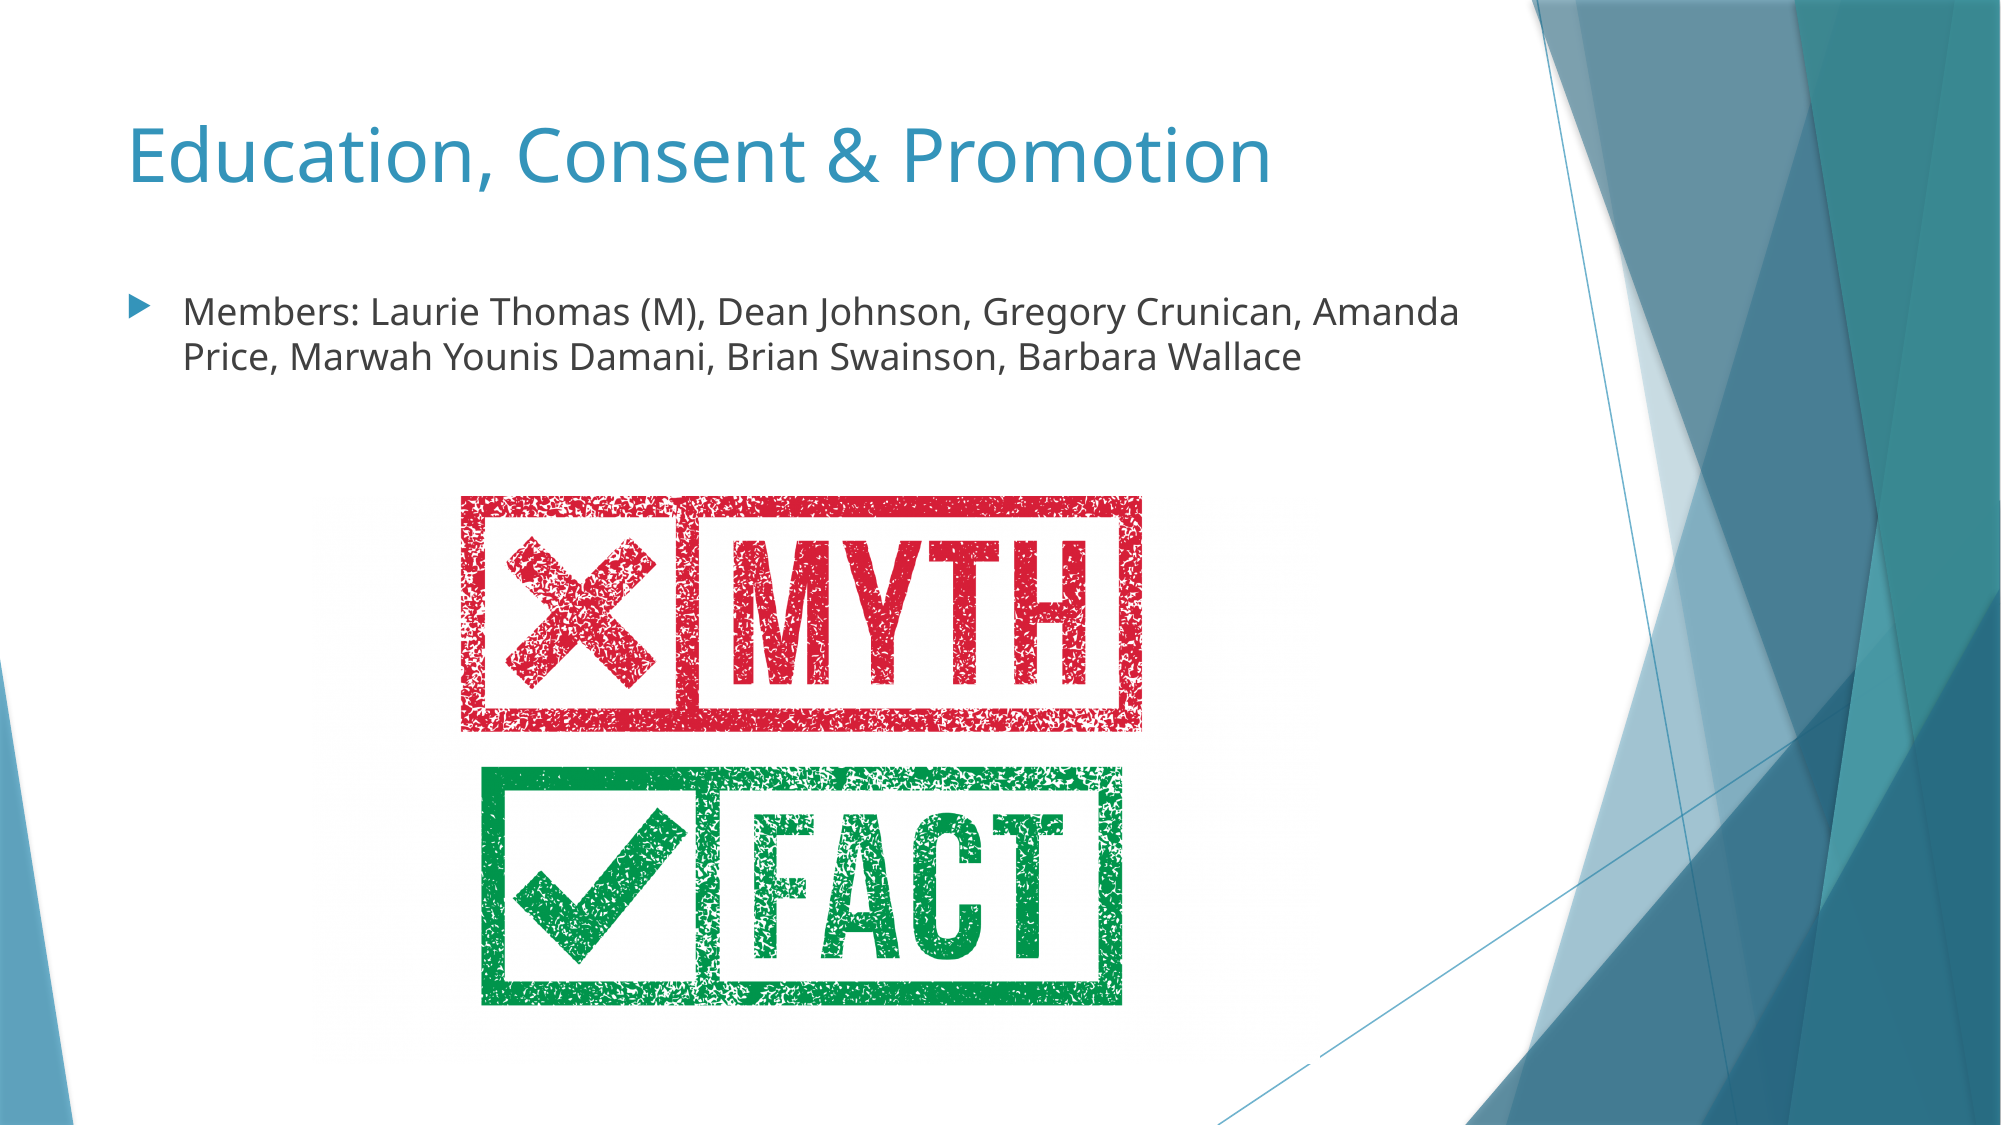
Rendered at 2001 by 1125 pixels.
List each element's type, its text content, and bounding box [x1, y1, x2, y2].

title Education, Consent & Promotion [111, 99, 1522, 280]
picture [312, 496, 1321, 1065]
list Members: Laurie Thomas (M), Dean Johnson, Gregory Crunican, Amanda Price, Marwah Younis Damani, Brian Swainson, Barbara Wallace [111, 280, 1522, 1016]
